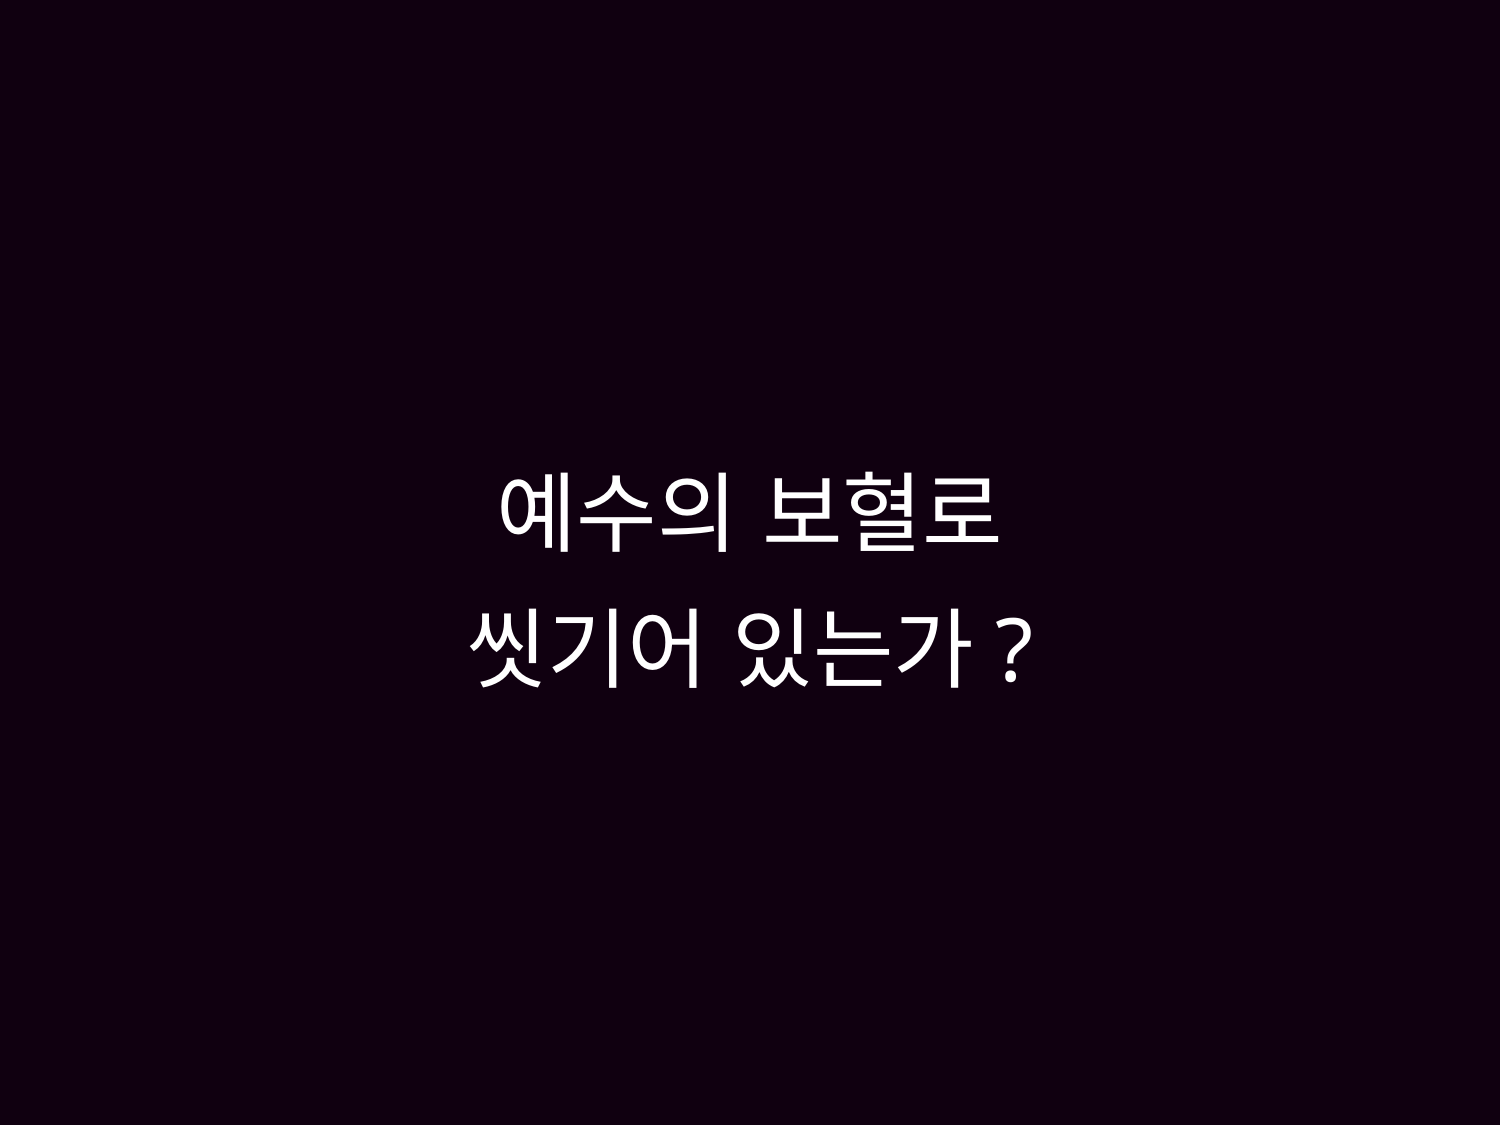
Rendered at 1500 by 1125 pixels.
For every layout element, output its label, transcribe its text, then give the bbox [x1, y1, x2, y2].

title 예수의 보혈로 씻기어 있는가? [0, 0, 1500, 1125]
